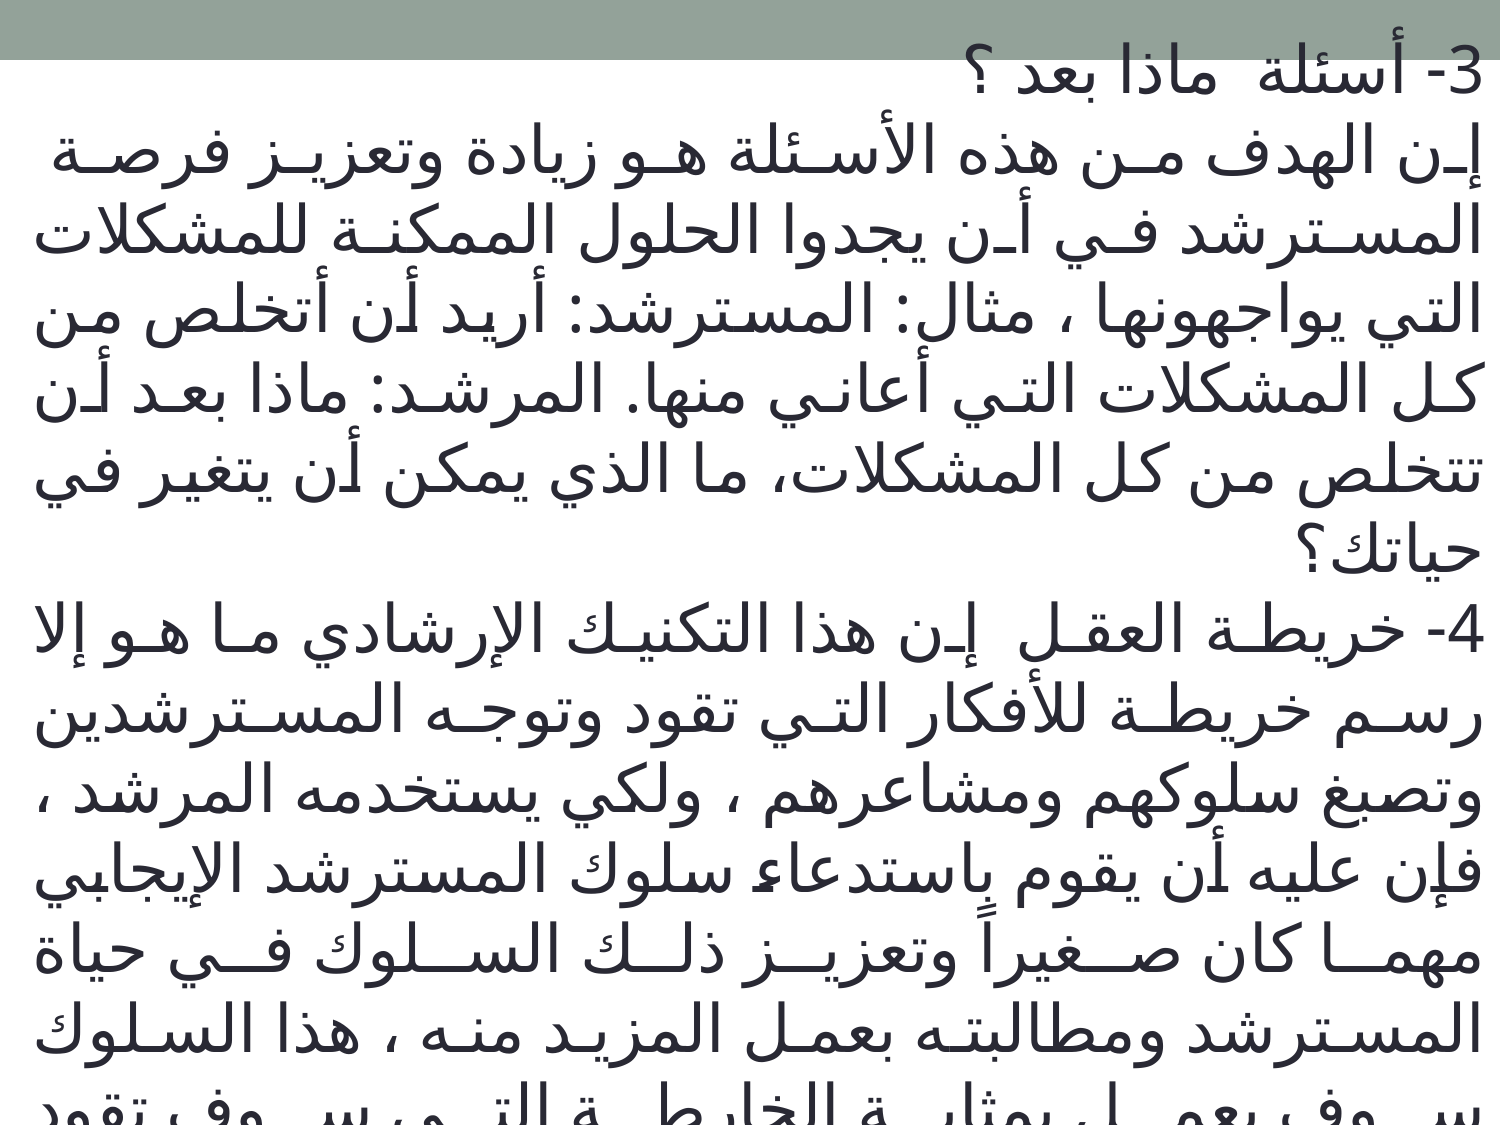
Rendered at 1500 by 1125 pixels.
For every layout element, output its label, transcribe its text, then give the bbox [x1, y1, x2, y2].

text_box 3- أسئلة ماذا بعد ؟ إن الهدف من هذه الأسئلة هو زيادة وتعزيز فرصة المسترشد في أن يجدوا الحلول الممكنة للمشكلات التي يواجهونها ، مثال: المسترشد: أريد أن أتخلص من كل المشكلات التي أعاني منها. المرشد: ماذا بعد أن تتخلص من كل المشكلات، ما الذي يمكن أن يتغير في حياتك؟ 4- خريطة العقل إن هذا التكنيك الإرشادي ما هو إلا رسم خريطة للأفكار التي تقود وتوجه المسترشدين وتصبغ سلوكهم ومشاعرهم ، ولكي يستخدمه المرشد ، فإن عليه أن يقوم باستدعاء سلوك المسترشد الإيجابي مهما كان صغيراً وتعزيز ذلك السلوك في حياة المسترشد ومطالبته بعمل المزيد منه ، هذا السلوك سوف يعمل بمثابة الخارطة التي سوف تقود المسترشد وترشده إلى الوصول إلى النجاح في العملية الإرشادية وفيما يحقق أهدافها. [17, 19, 1500, 1125]
